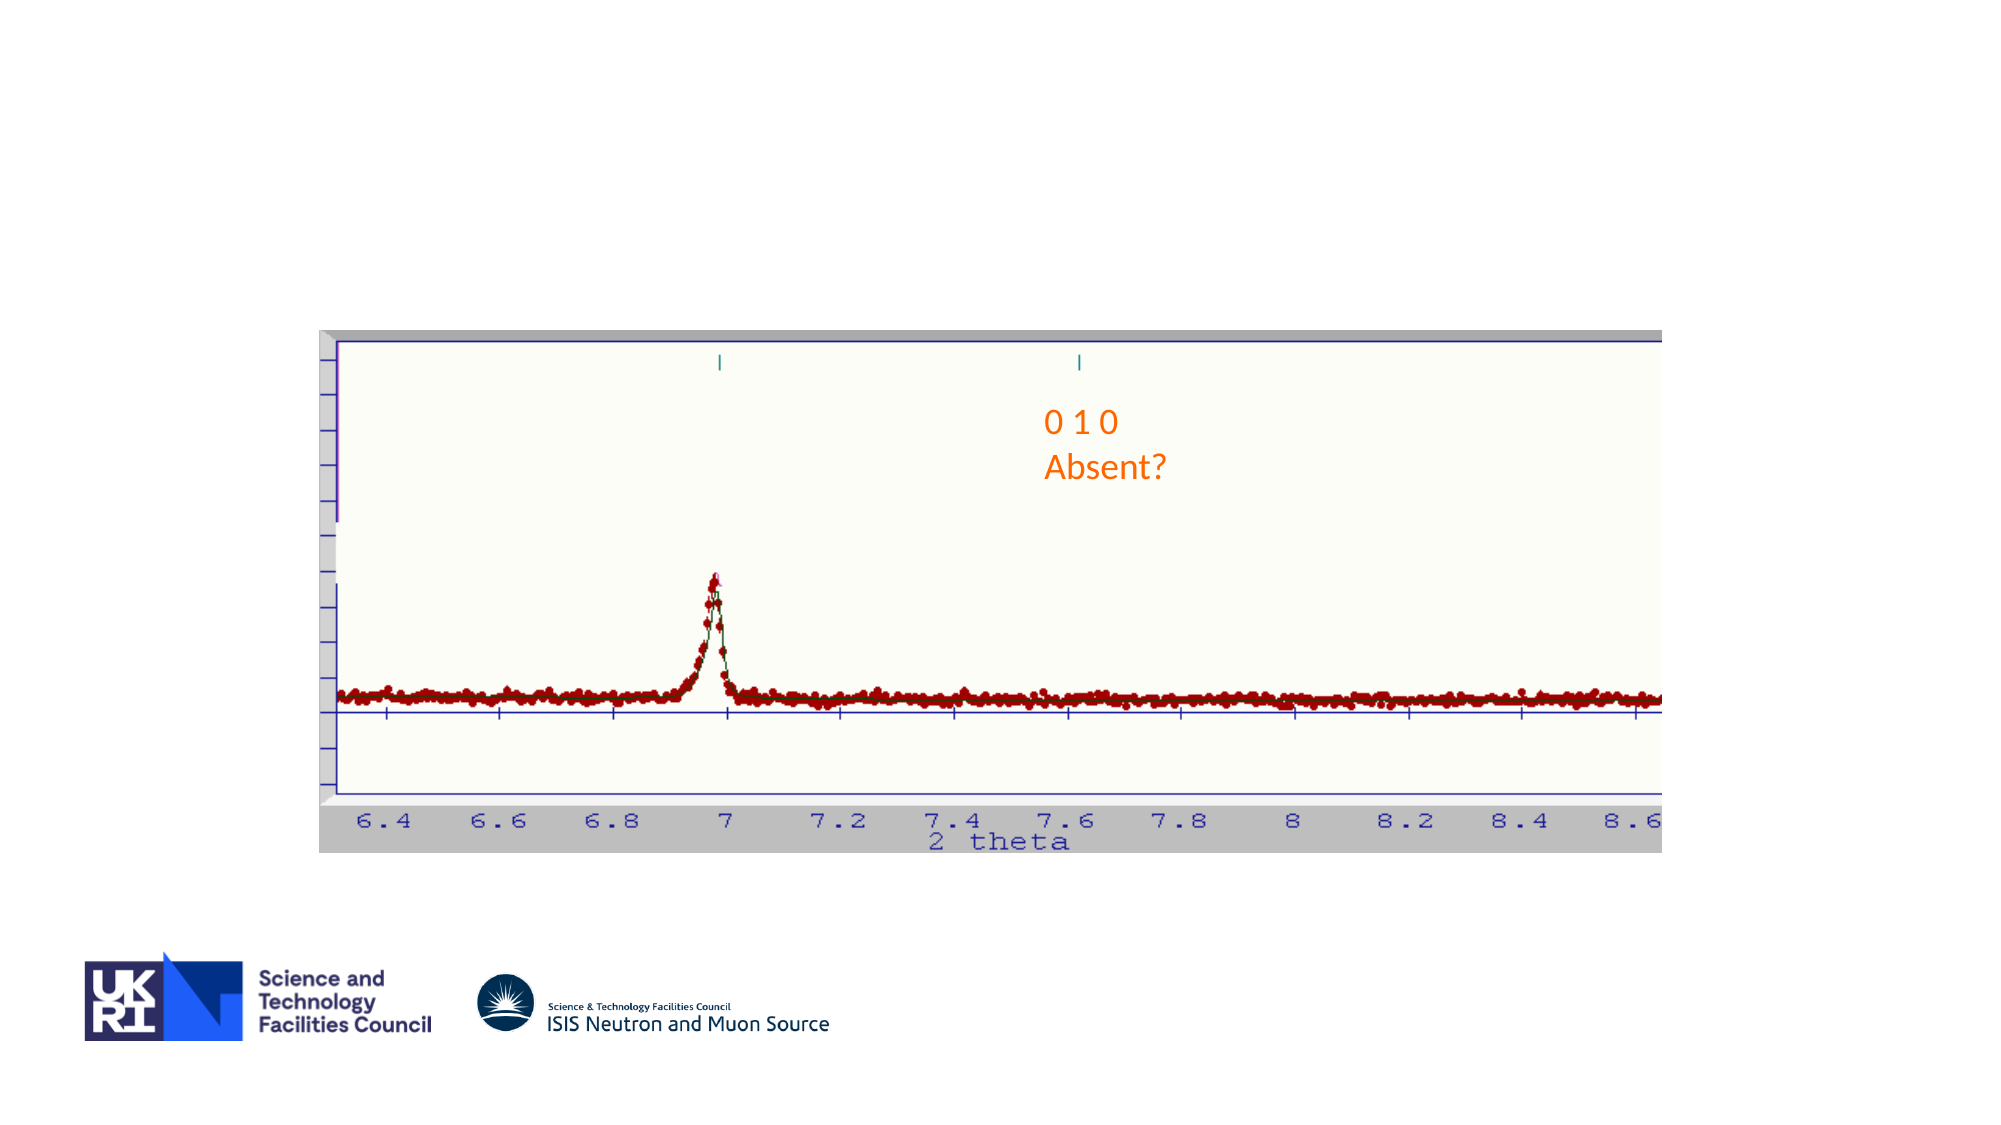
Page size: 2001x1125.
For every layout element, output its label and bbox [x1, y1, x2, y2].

text_box [319, 330, 1662, 853]
picture [84, 867, 911, 1125]
